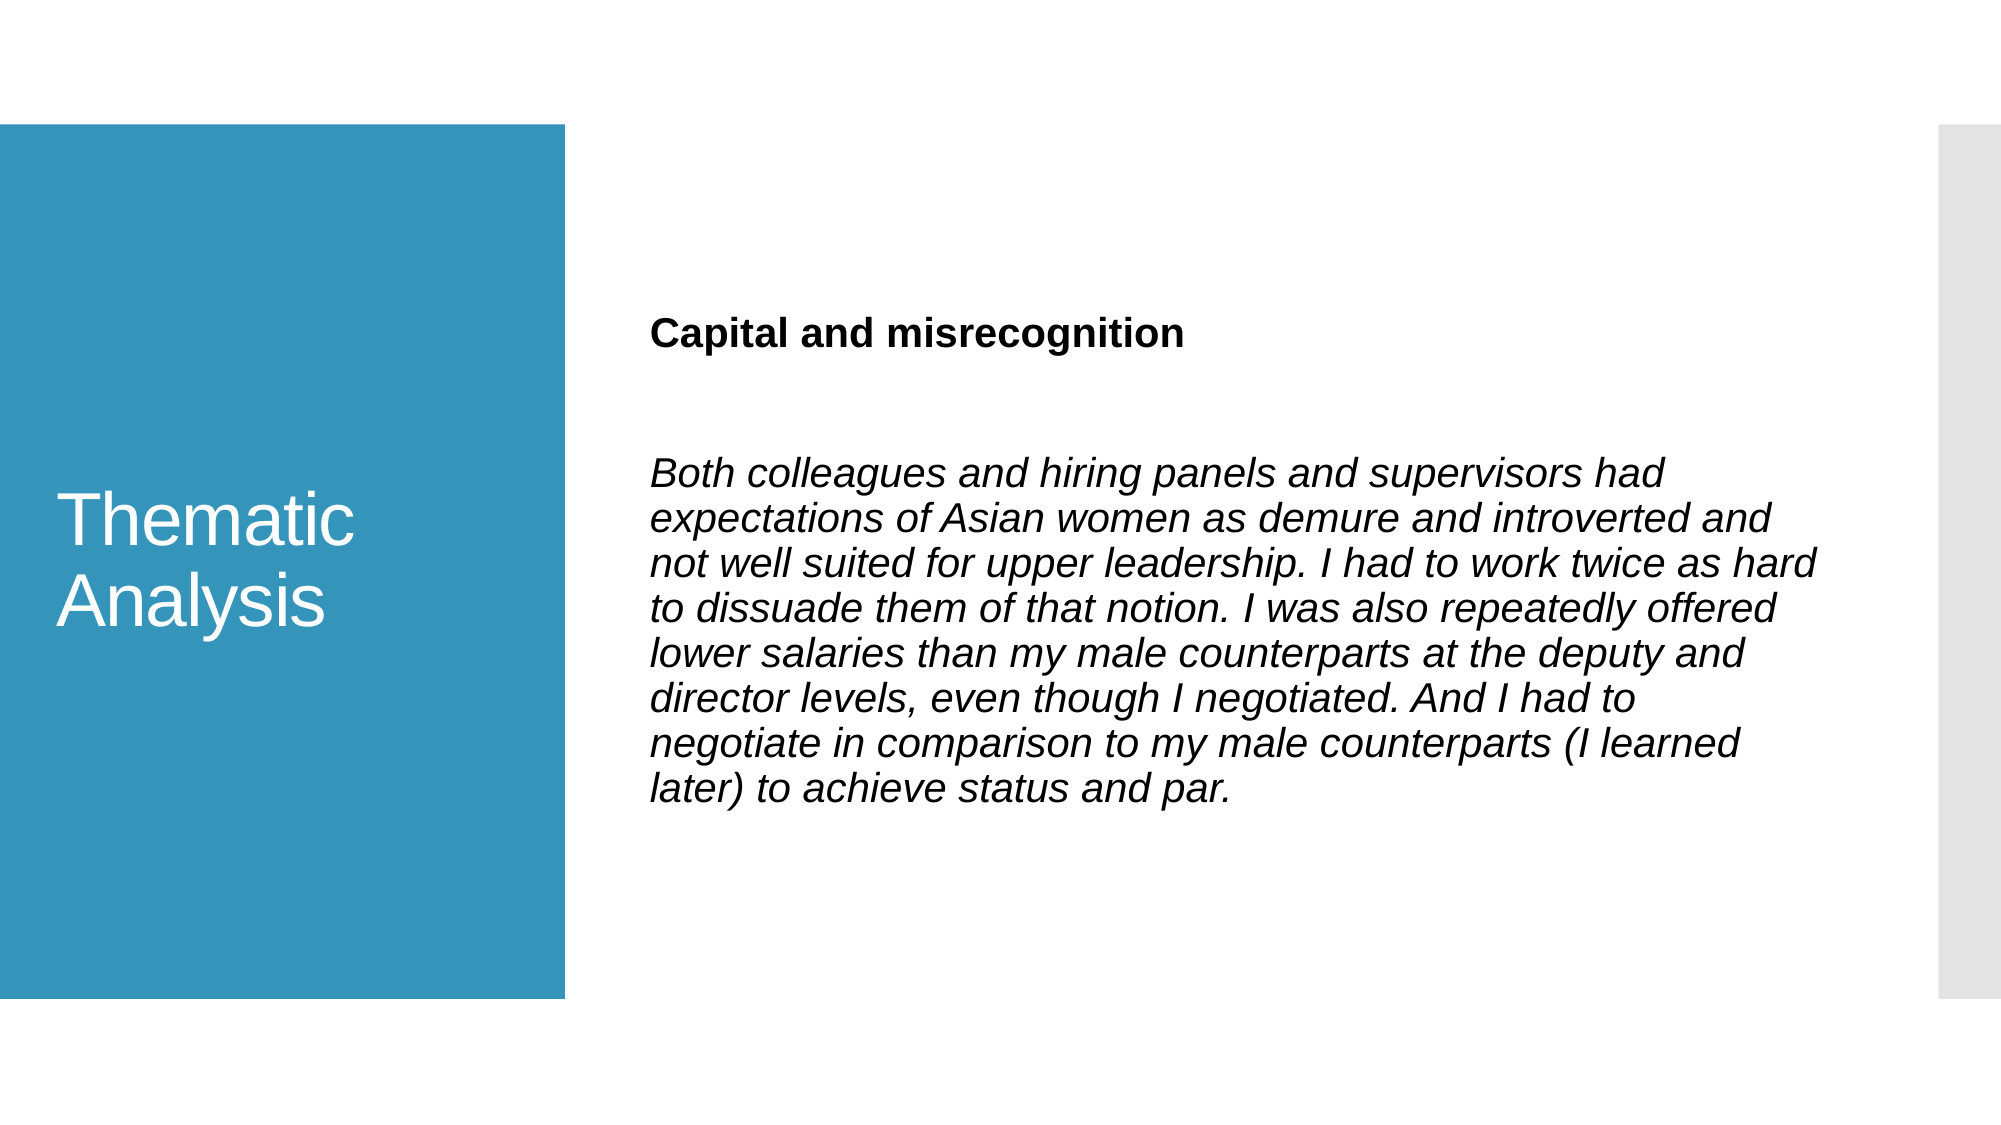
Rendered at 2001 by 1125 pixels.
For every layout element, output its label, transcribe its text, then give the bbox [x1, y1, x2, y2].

title Thematic Analysis [41, 184, 525, 940]
list Capital and misrecognition Both colleagues and hiring panels and supervisors had expectations of Asian women as demure and introverted and not well suited for upper leadership. I had to work twice as hard to dissuade them of that notion. I was also repeatedly offered lower salaries than my male counterparts at the deputy and director levels, even though I negotiated. And I had to negotiate in comparison to my male counterparts (I learned later) to achieve status and par. [634, 141, 1835, 982]
